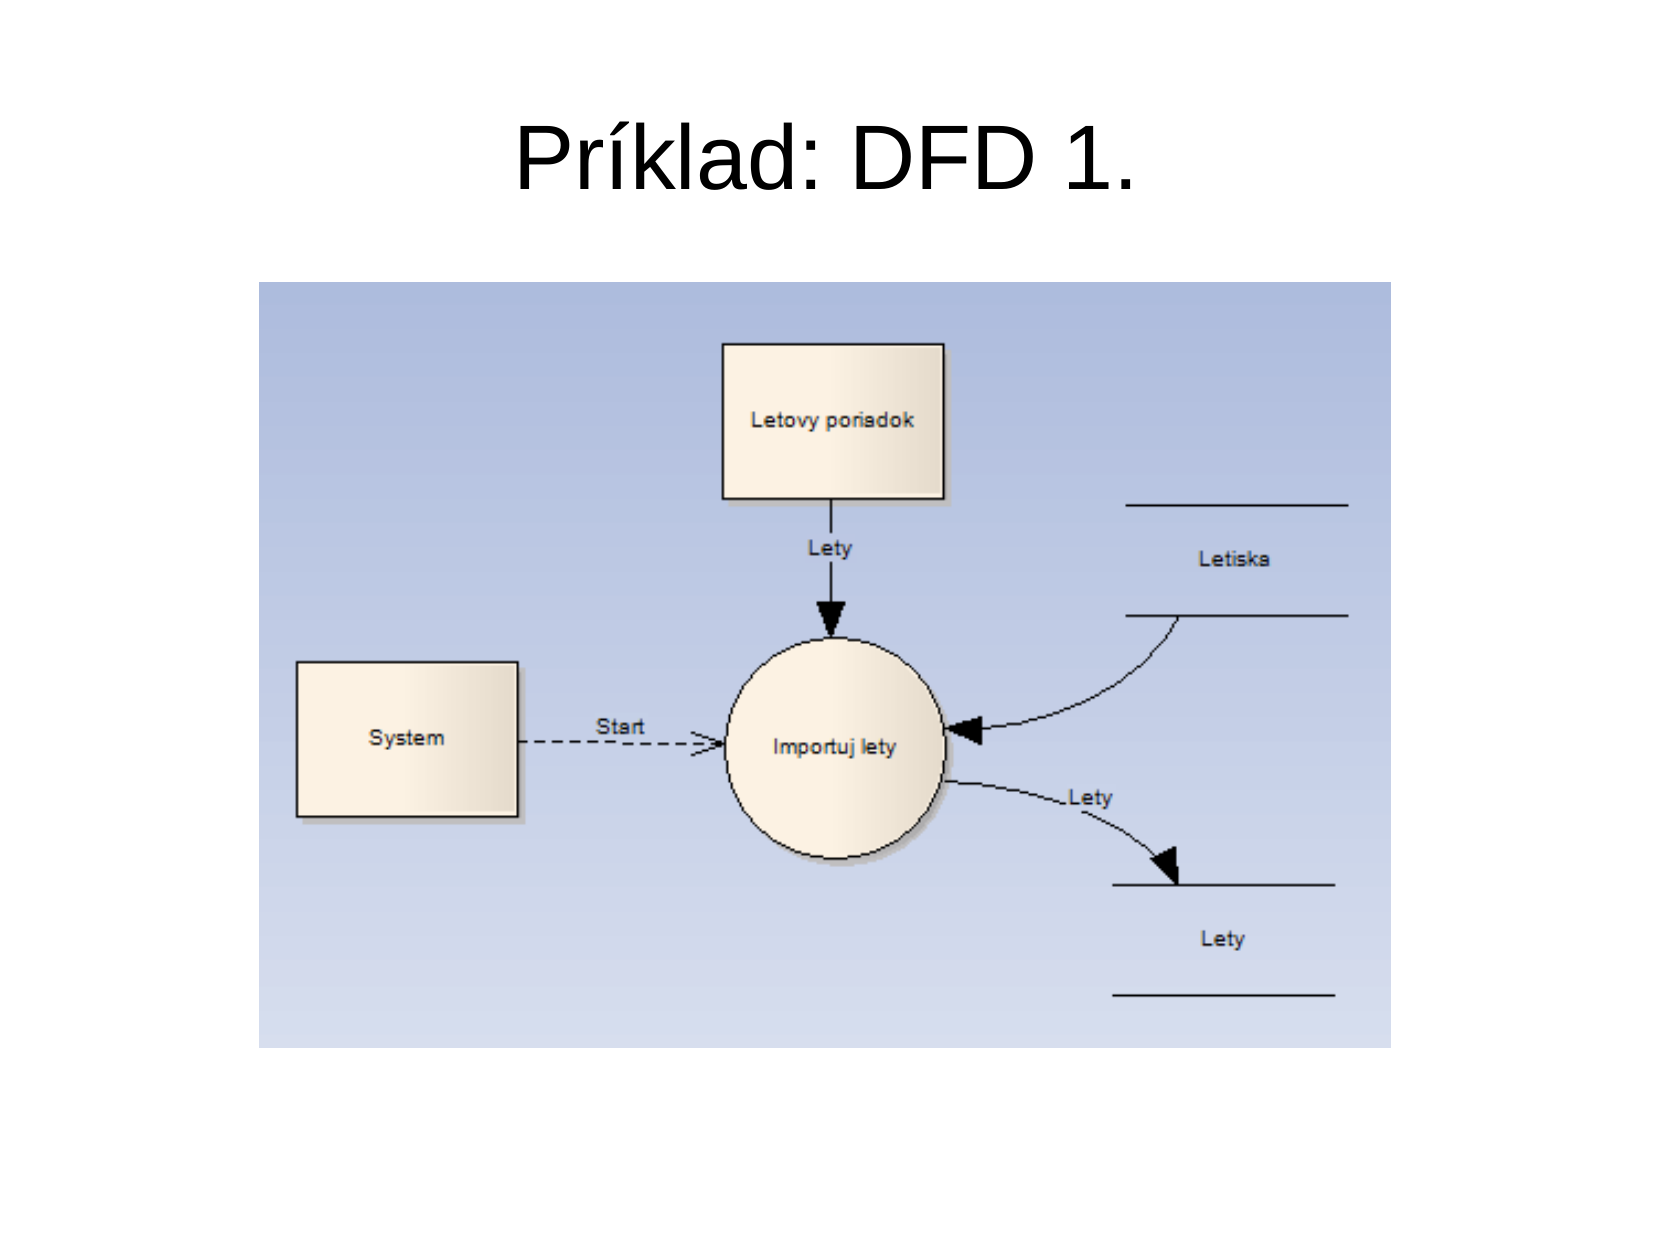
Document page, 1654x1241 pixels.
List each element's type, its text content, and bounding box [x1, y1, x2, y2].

title Príklad: DFD 1. [82, 49, 1571, 257]
picture [259, 282, 1391, 1048]
